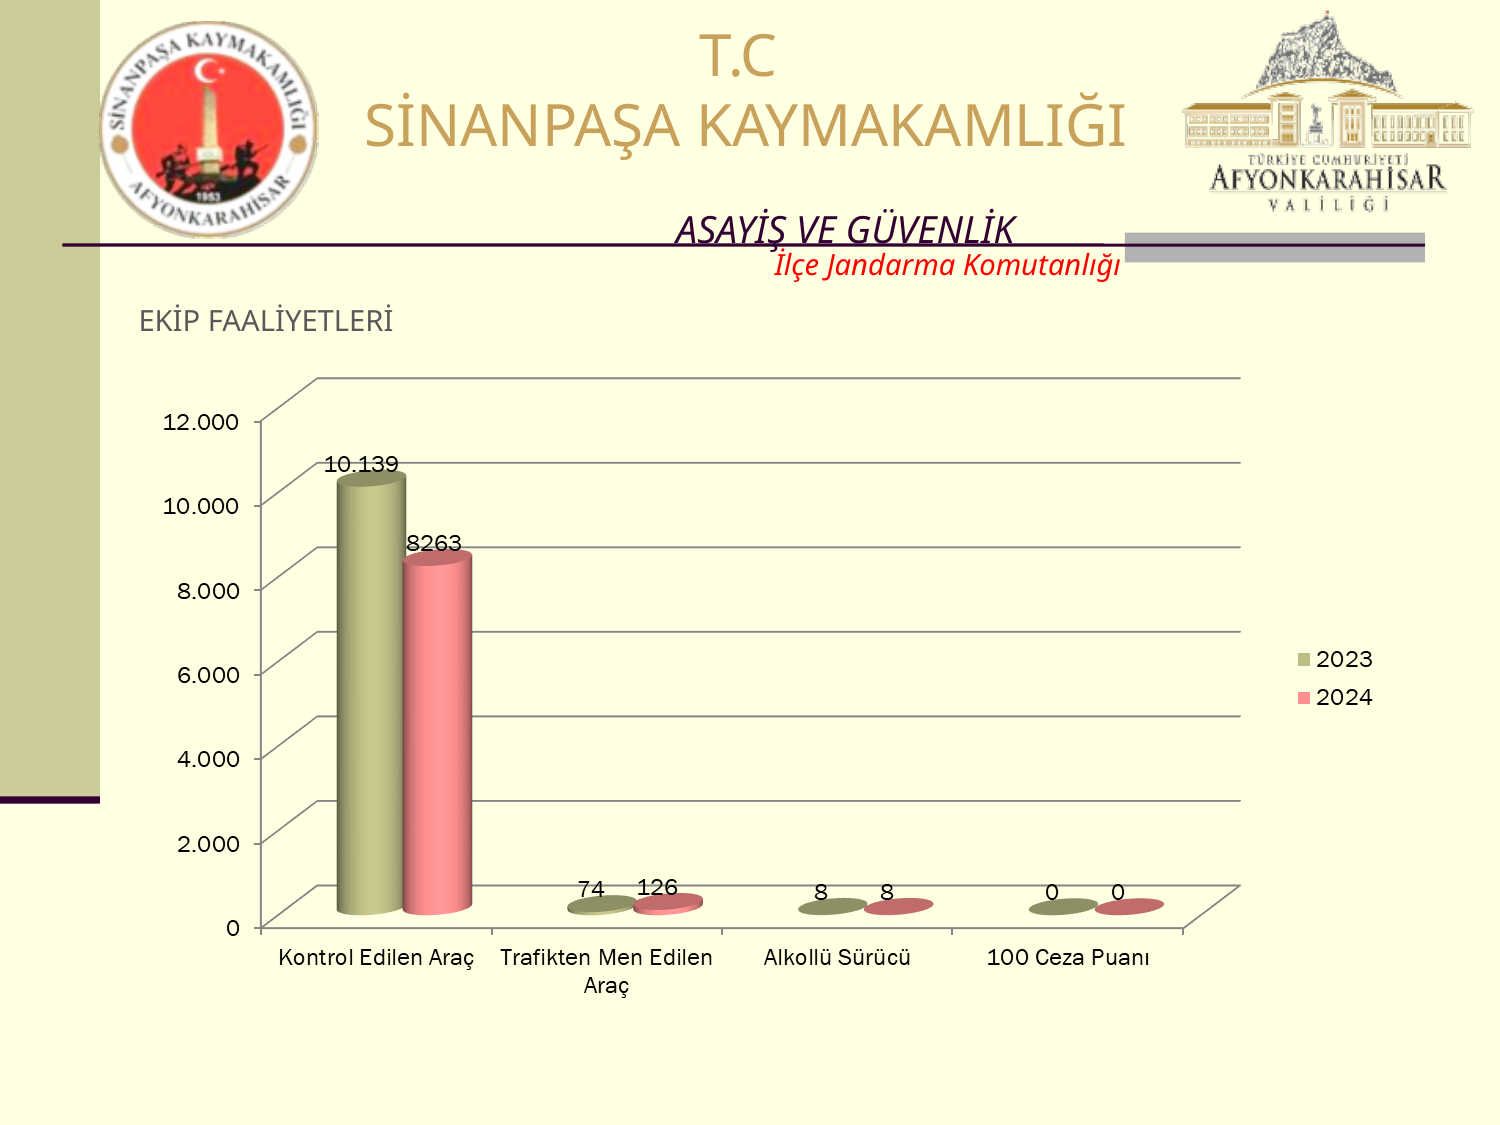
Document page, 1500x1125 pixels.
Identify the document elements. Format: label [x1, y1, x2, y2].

text_box [586, 184, 1407, 289]
text_box [320, 23, 1172, 165]
picture [1172, 6, 1480, 220]
text_box [45, 295, 1400, 1025]
picture [99, 20, 320, 240]
